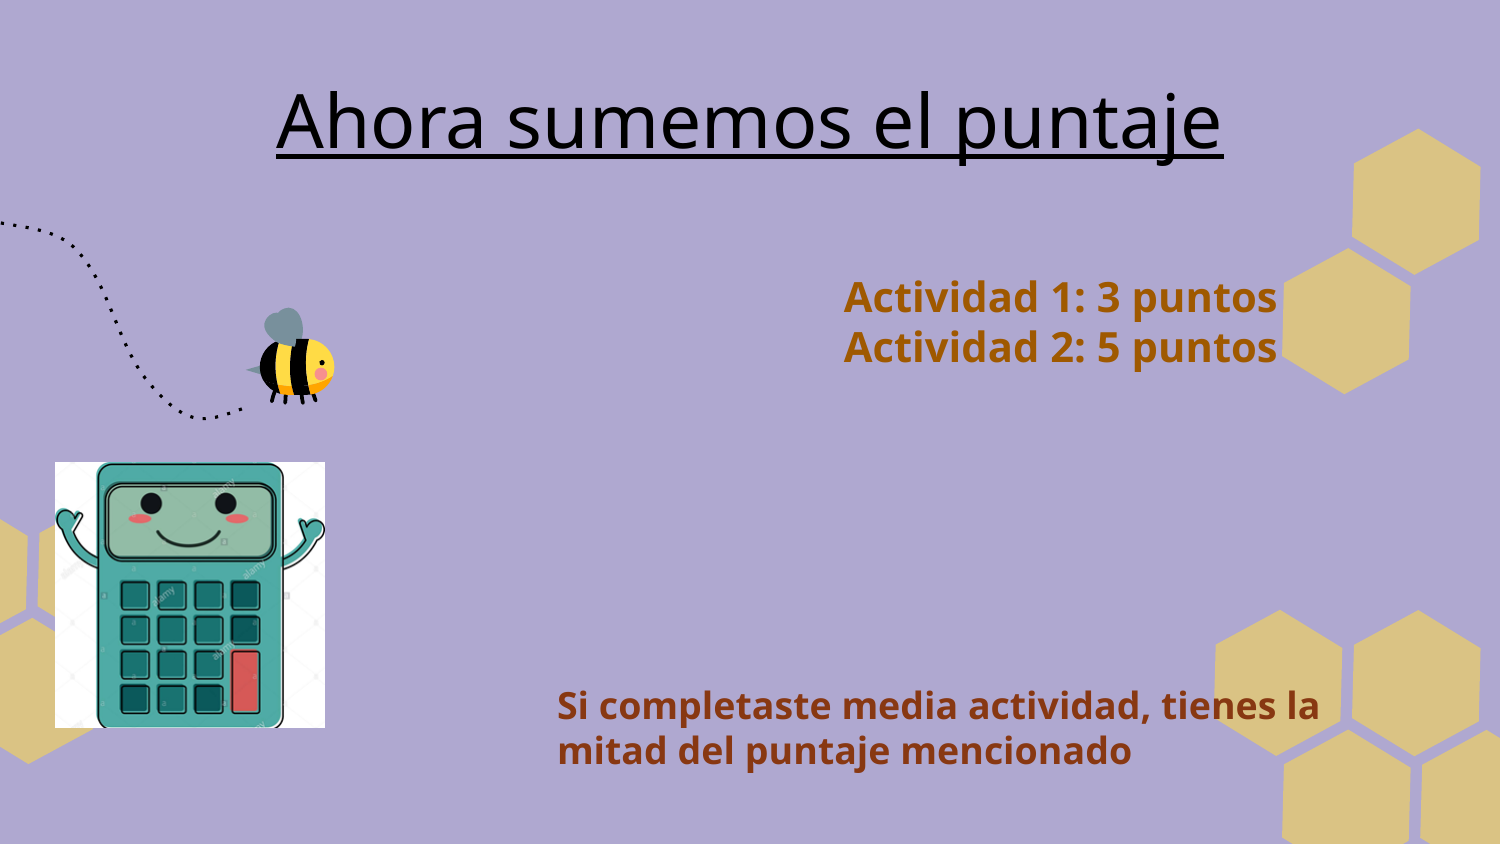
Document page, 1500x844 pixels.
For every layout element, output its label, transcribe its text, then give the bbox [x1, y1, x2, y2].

list Actividad 1: 3 puntos Actividad 2: 5 puntos [828, 255, 1424, 521]
text_box [0, 222, 242, 419]
picture [54, 462, 325, 728]
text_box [245, 307, 335, 405]
text_box Si completaste media actividad, tienes la mitad del puntaje mencionado [542, 674, 1337, 780]
title Ahora sumemos el puntaje [76, 58, 1424, 168]
